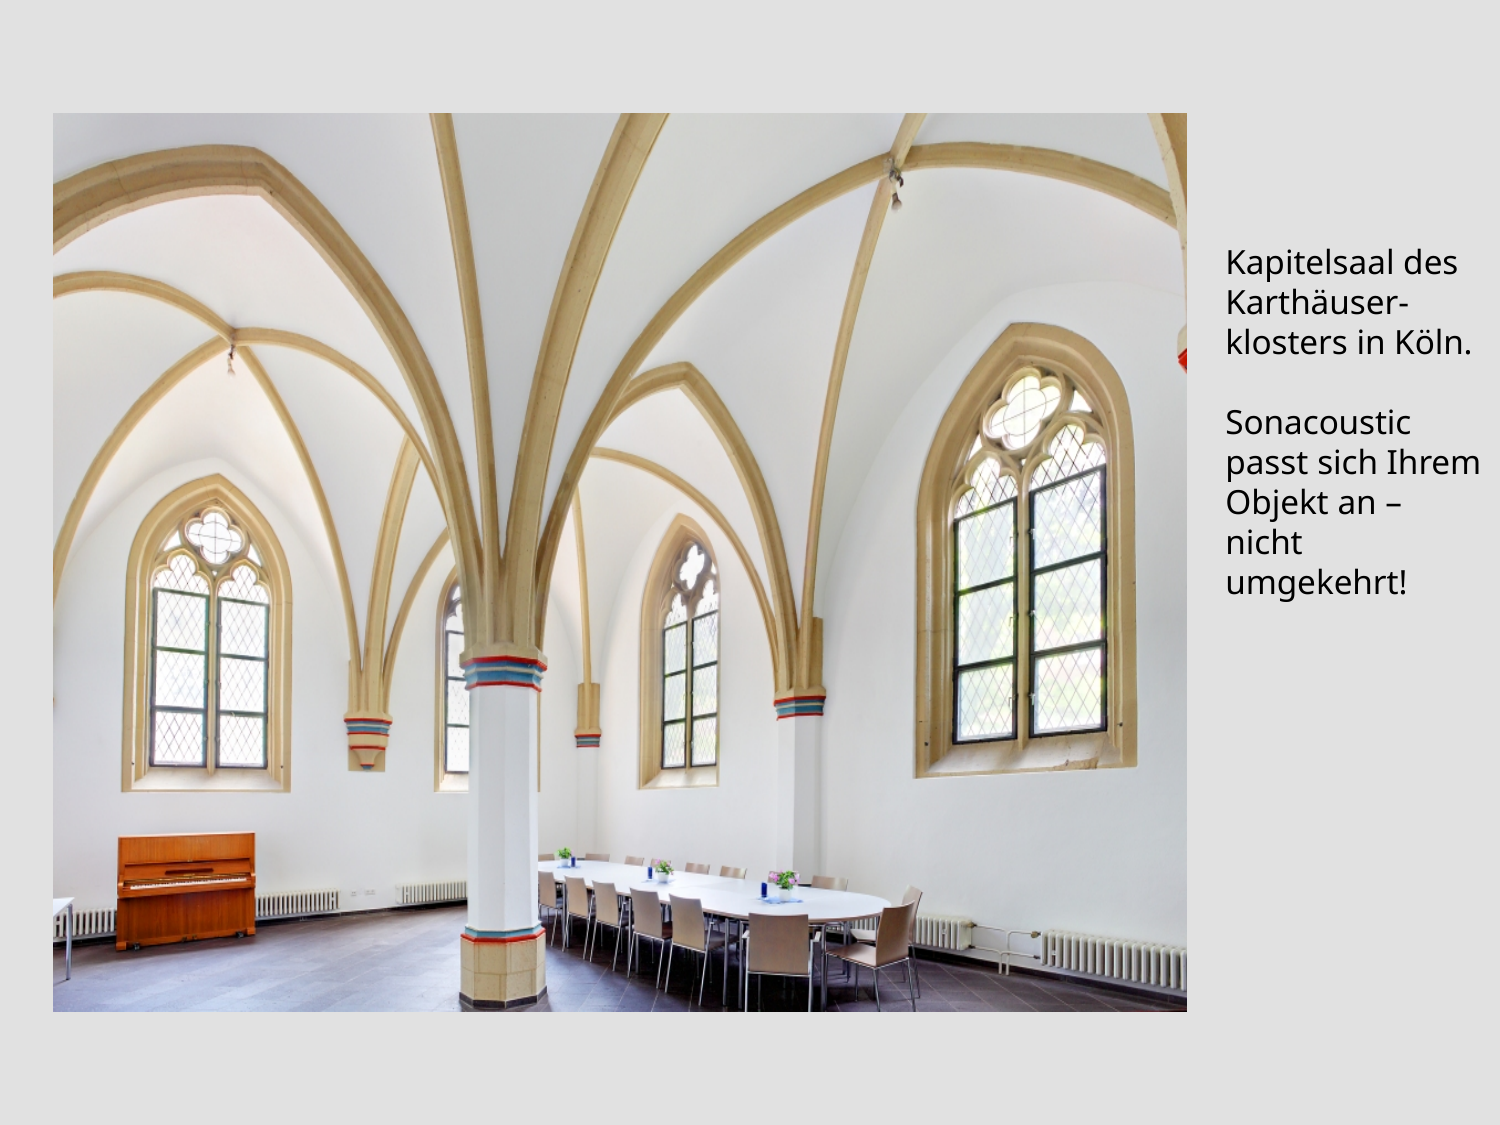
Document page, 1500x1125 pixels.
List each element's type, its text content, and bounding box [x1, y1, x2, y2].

picture [52, 113, 1187, 1012]
text_box Kapitelsaal des Karthäuser-klosters in Köln. Sonacoustic passt sich Ihrem Objekt an – nicht umgekehrt! [1210, 234, 1500, 699]
